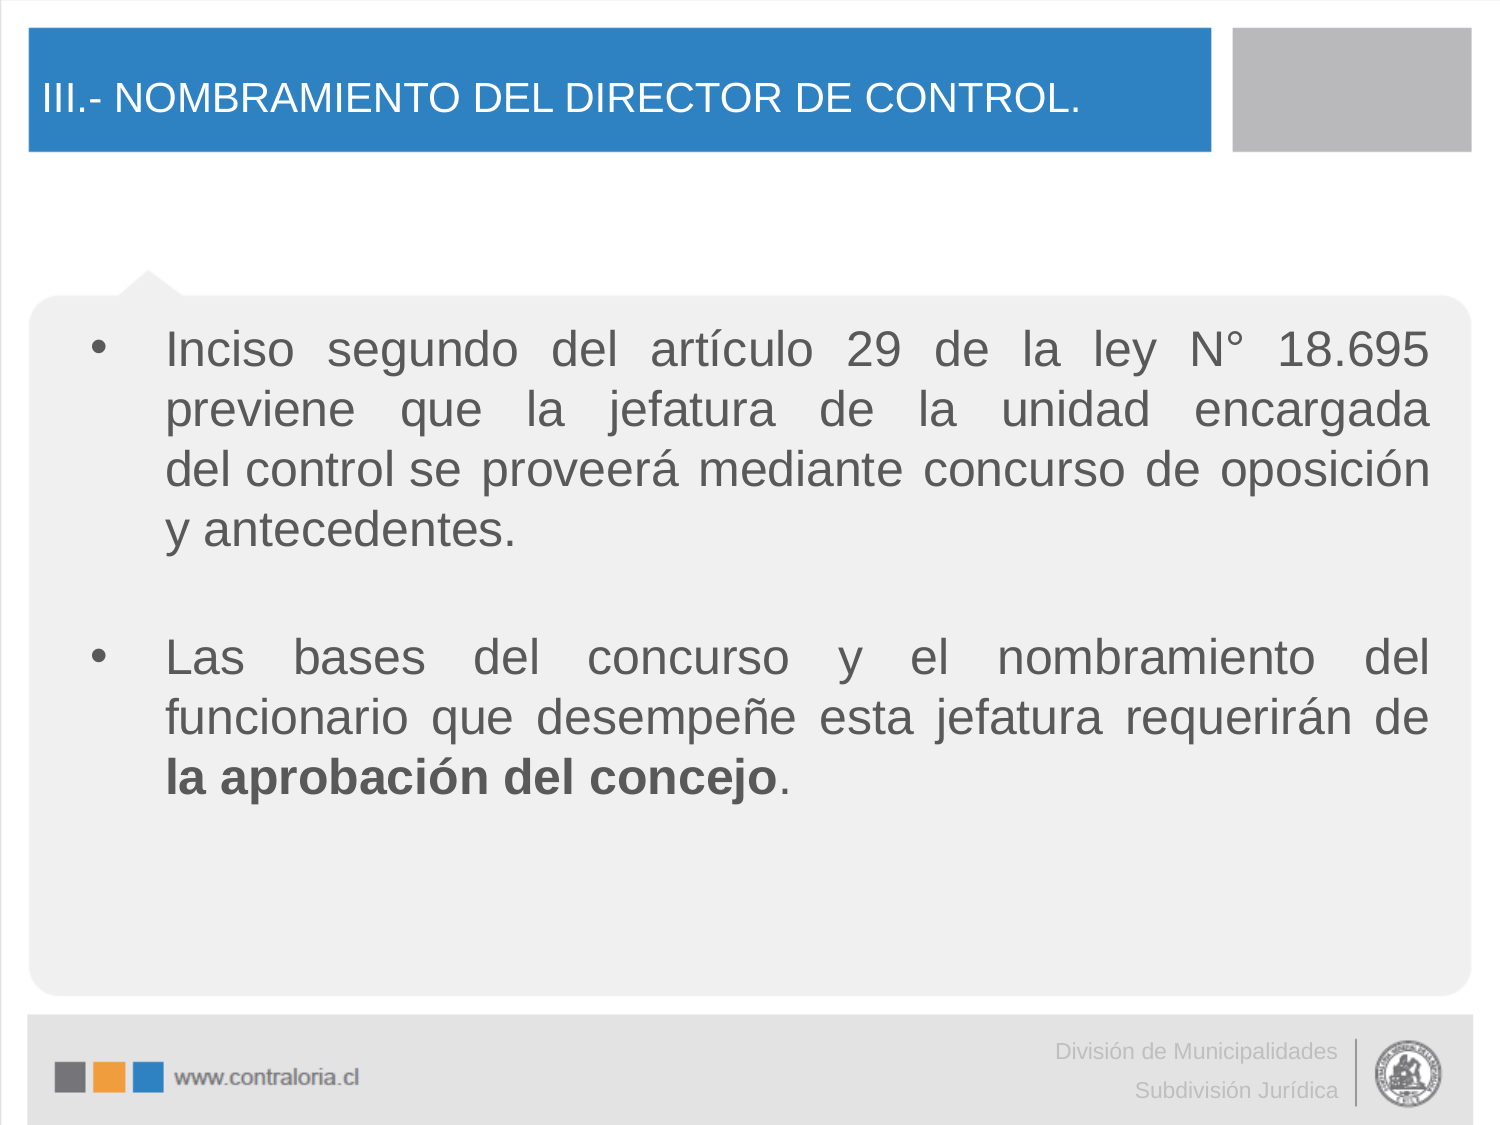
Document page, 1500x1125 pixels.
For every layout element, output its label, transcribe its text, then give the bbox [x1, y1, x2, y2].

list División de Municipalidades [291, 1029, 1353, 1073]
title III.- NOMBRAMIENTO DEL DIRECTOR DE CONTROL. [26, 45, 1214, 146]
list Inciso segundo del artículo 29 de la ley N° 18.695 previene que la jefatura de la unidad encargada del control se proveerá mediante concurso de oposición y antecedentes. Las bases del concurso y el nombramiento del funcionario que desempeñe esta jefatura requerirán de la aprobación del concejo. [75, 308, 1447, 973]
list Subdivisión Jurídica [292, 1068, 1354, 1111]
picture [0, 0, 1500, 1125]
